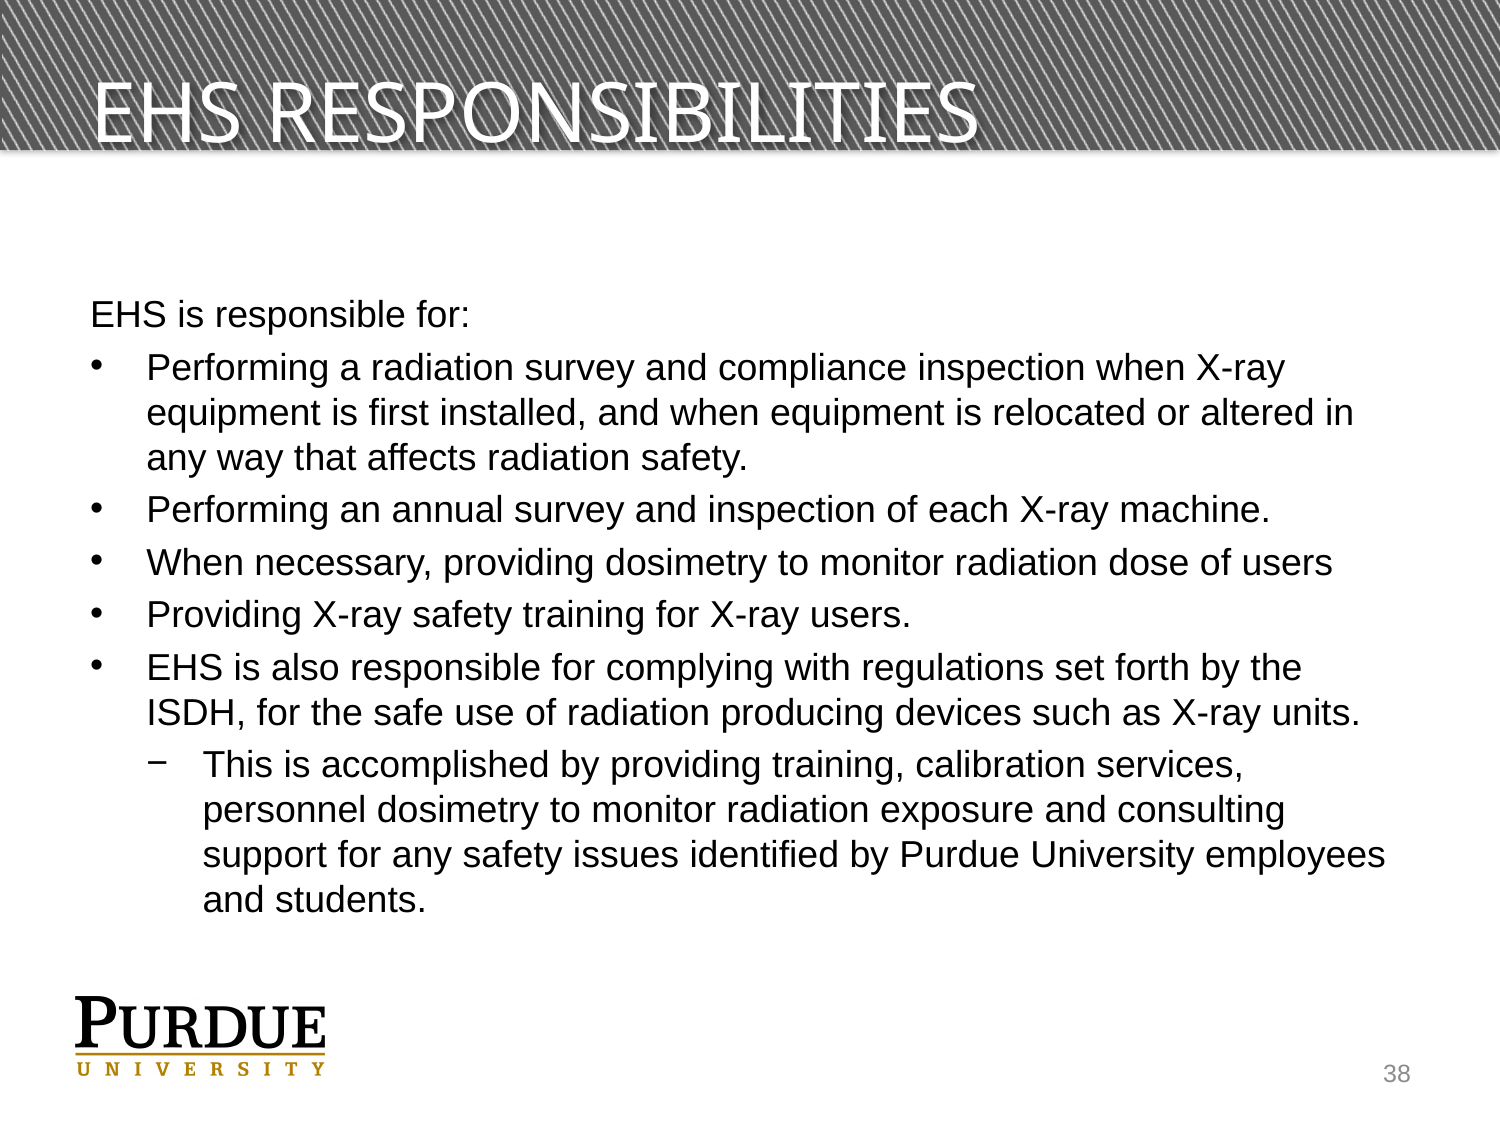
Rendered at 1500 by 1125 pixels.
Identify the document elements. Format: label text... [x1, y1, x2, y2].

list EHS is responsible for: Performing a radiation survey and compliance inspection when X-ray equipment is first installed, and when equipment is relocated or altered in any way that affects radiation safety. Performing an annual survey and inspection of each X-ray machine. When necessary, providing dosimetry to monitor radiation dose of users Providing X-ray safety training for X-ray users. EHS is also responsible for complying with regulations set forth by the ISDH, for the safe use of radiation producing devices such as X-ray units. This is accomplished by providing training, calibration services, personnel dosimetry to monitor radiation exposure and consulting support for any safety issues identified by Purdue University employees and students. [75, 282, 1427, 975]
slide_number 38 [1076, 1042, 1427, 1103]
picture [75, 996, 325, 1076]
title EHS Responsibilities [75, 51, 1427, 175]
